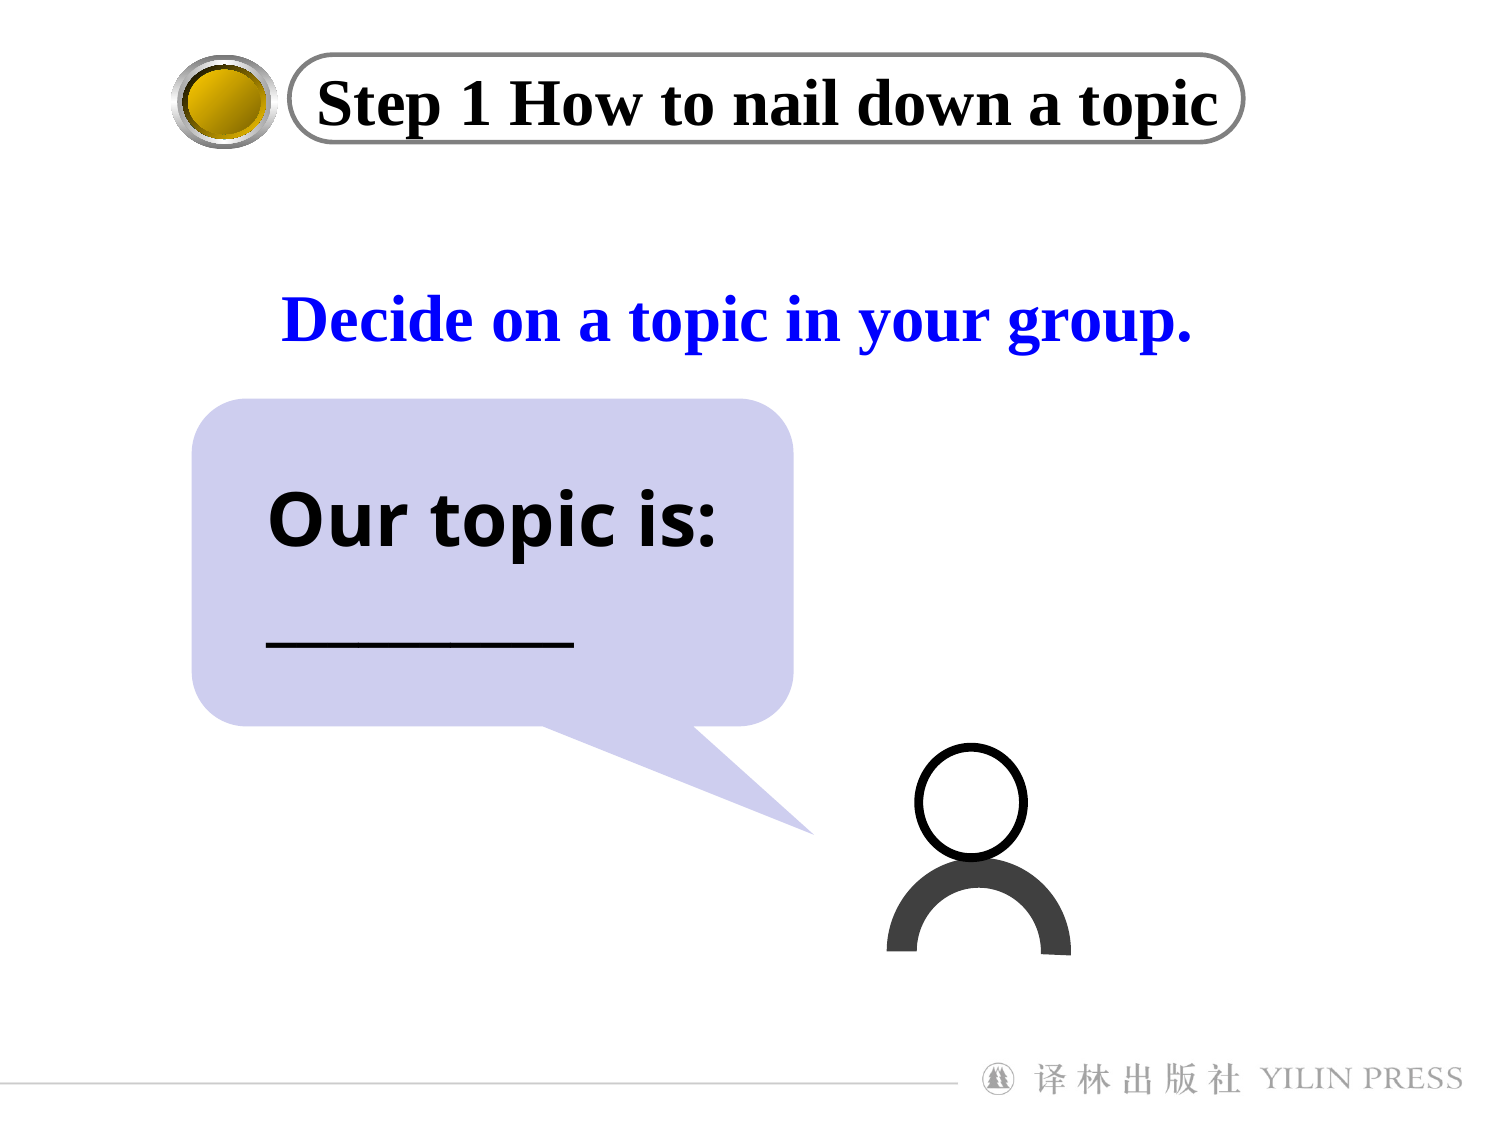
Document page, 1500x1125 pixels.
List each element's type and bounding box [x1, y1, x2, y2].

picture [0, 0, 1500, 1125]
text_box [170, 54, 278, 150]
